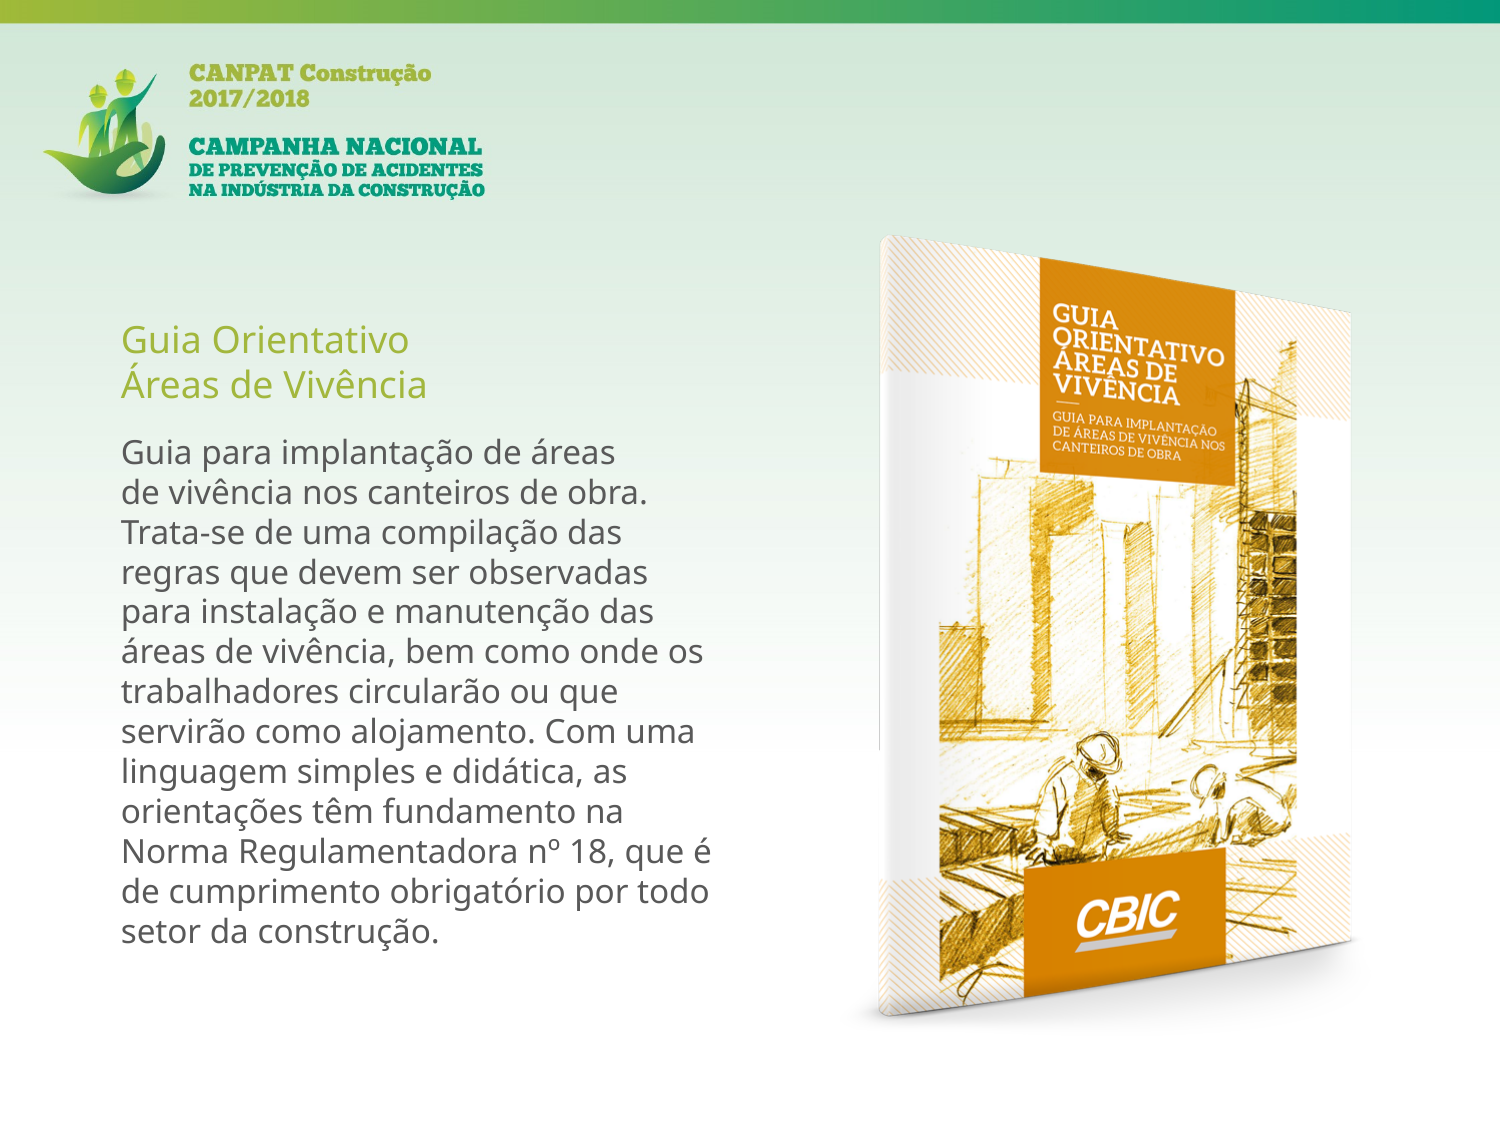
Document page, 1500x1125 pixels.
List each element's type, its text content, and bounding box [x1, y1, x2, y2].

text_box Guia Orientativo Áreas de Vivência Guia para implantação de áreas de vivência nos canteiros de obra. Trata-se de uma compilação das regras que devem ser observadas para instalação e manutenção das áreas de vivência, bem como onde os trabalhadores circularão ou que servirão como alojamento. Com uma linguagem simples e didática, as orientações têm fundamento na Norma Regulamentadora nº 18, que é de cumprimento obrigatório por todo setor da construção. [106, 308, 737, 958]
picture [0, 0, 1500, 1125]
